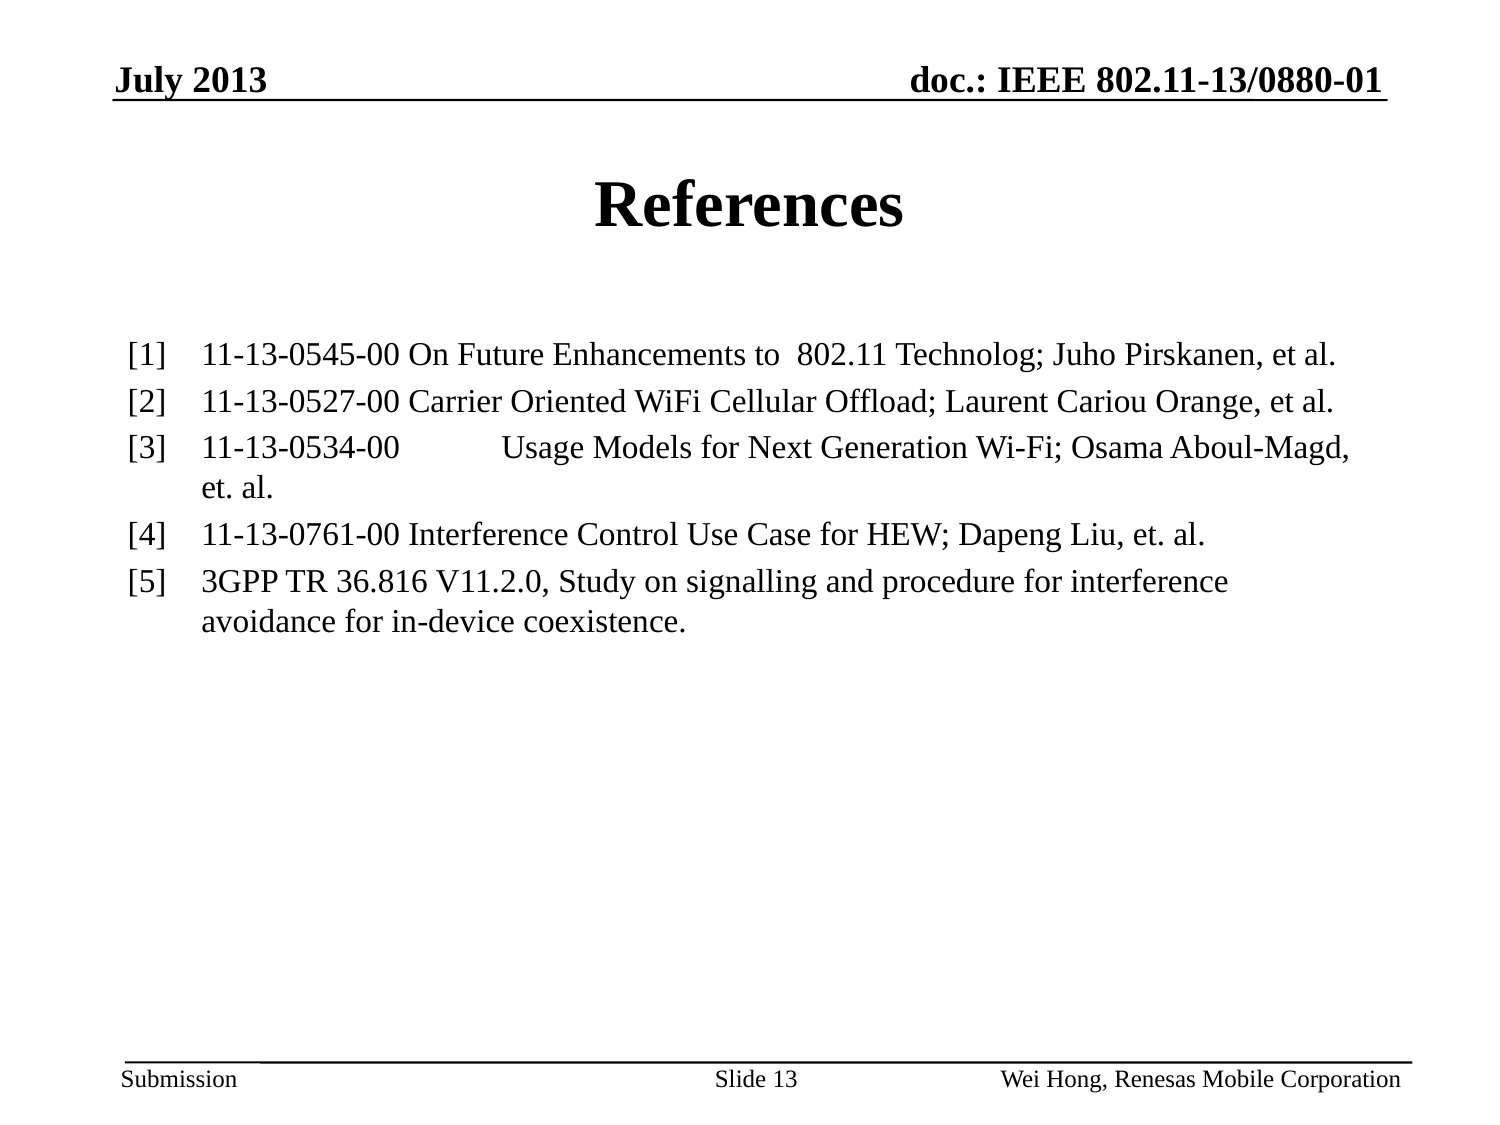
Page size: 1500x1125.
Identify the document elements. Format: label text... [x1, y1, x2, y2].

list [1] 11-13-0545-00 On Future Enhancements to 802.11 Technolog; Juho Pirskanen, et al. [2] 11-13-0527-00 Carrier Oriented WiFi Cellular Offload; Laurent Cariou Orange, et al. [3] 11-13-0534-00 Usage Models for Next Generation Wi-Fi; Osama Aboul-Magd, et. al. [4] 11-13-0761-00 Interference Control Use Case for HEW; Dapeng Liu, et. al. [5] 3GPP TR 36.816 V11.2.0, Study on signalling and procedure for interference avoidance for in-device coexistence. [112, 324, 1388, 1000]
slide_number Slide 13 [712, 1062, 800, 1093]
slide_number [114, 54, 413, 100]
title References [112, 112, 1388, 288]
footer Wei Hong, Renesas Mobile Corporation [944, 1062, 1402, 1093]
